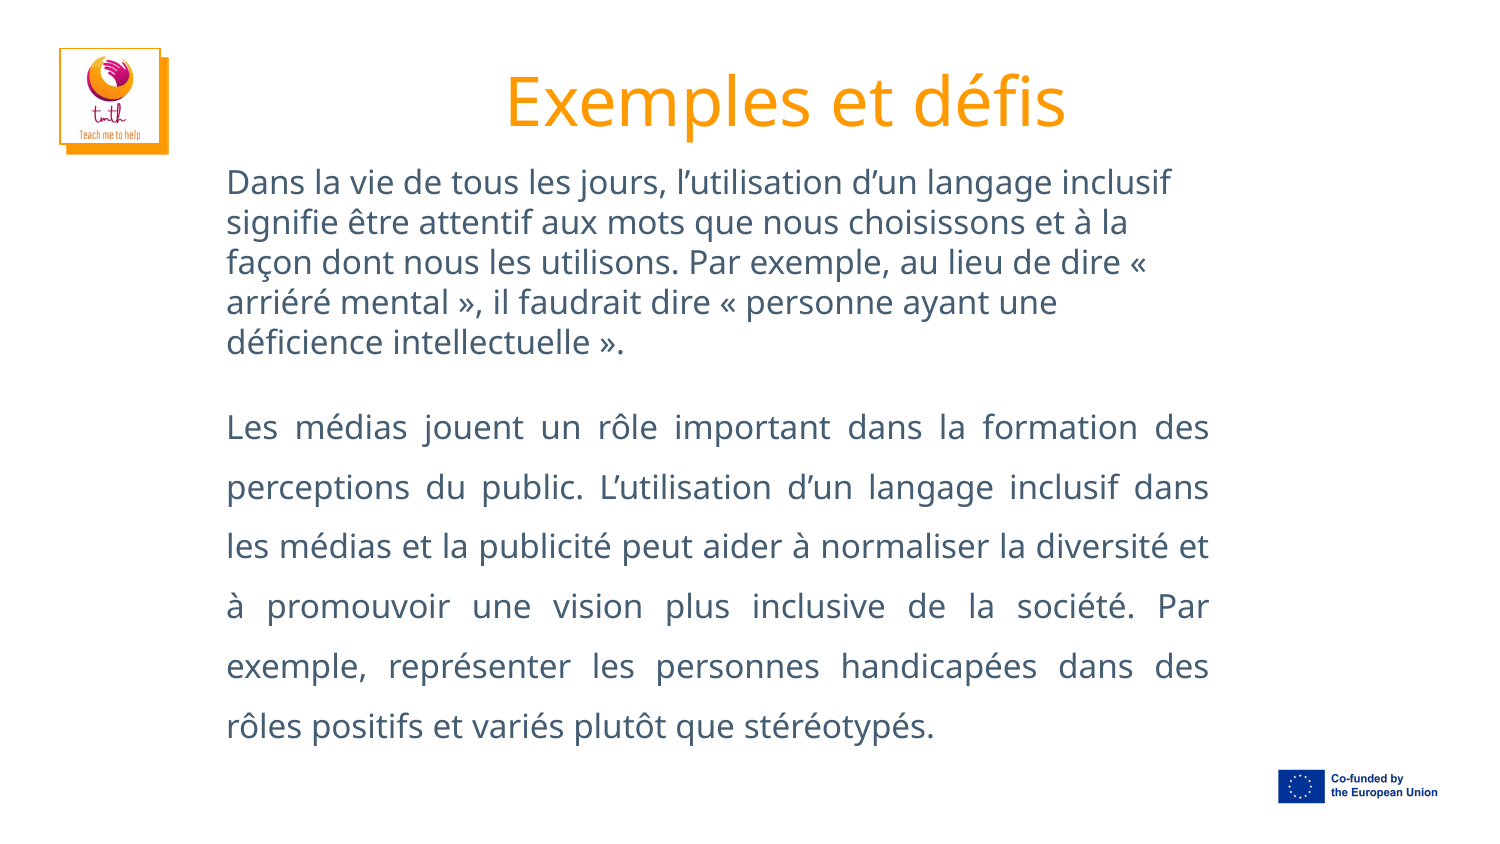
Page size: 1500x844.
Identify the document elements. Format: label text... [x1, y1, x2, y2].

title Exemples et défis [191, 51, 1382, 146]
picture [1278, 767, 1440, 806]
list Dans la vie de tous les jours, l’utilisation d’un langage inclusif signifie être attentif aux mots que nous choisissons et à la façon dont nous les utilisons. Par exemple, au lieu de dire « arriéré mental », il faudrait dire « personne ayant une déficience intellectuelle ». Les médias jouent un rôle important dans la formation des perceptions du public. L’utilisation d’un langage inclusif dans les médias et la publicité peut aider à normaliser la diversité et à promouvoir une vision plus inclusive de la société. Par exemple, représenter les personnes handicapées dans des rôles positifs et variés plutôt que stéréotypés. [210, 145, 1227, 685]
picture [61, 49, 159, 143]
